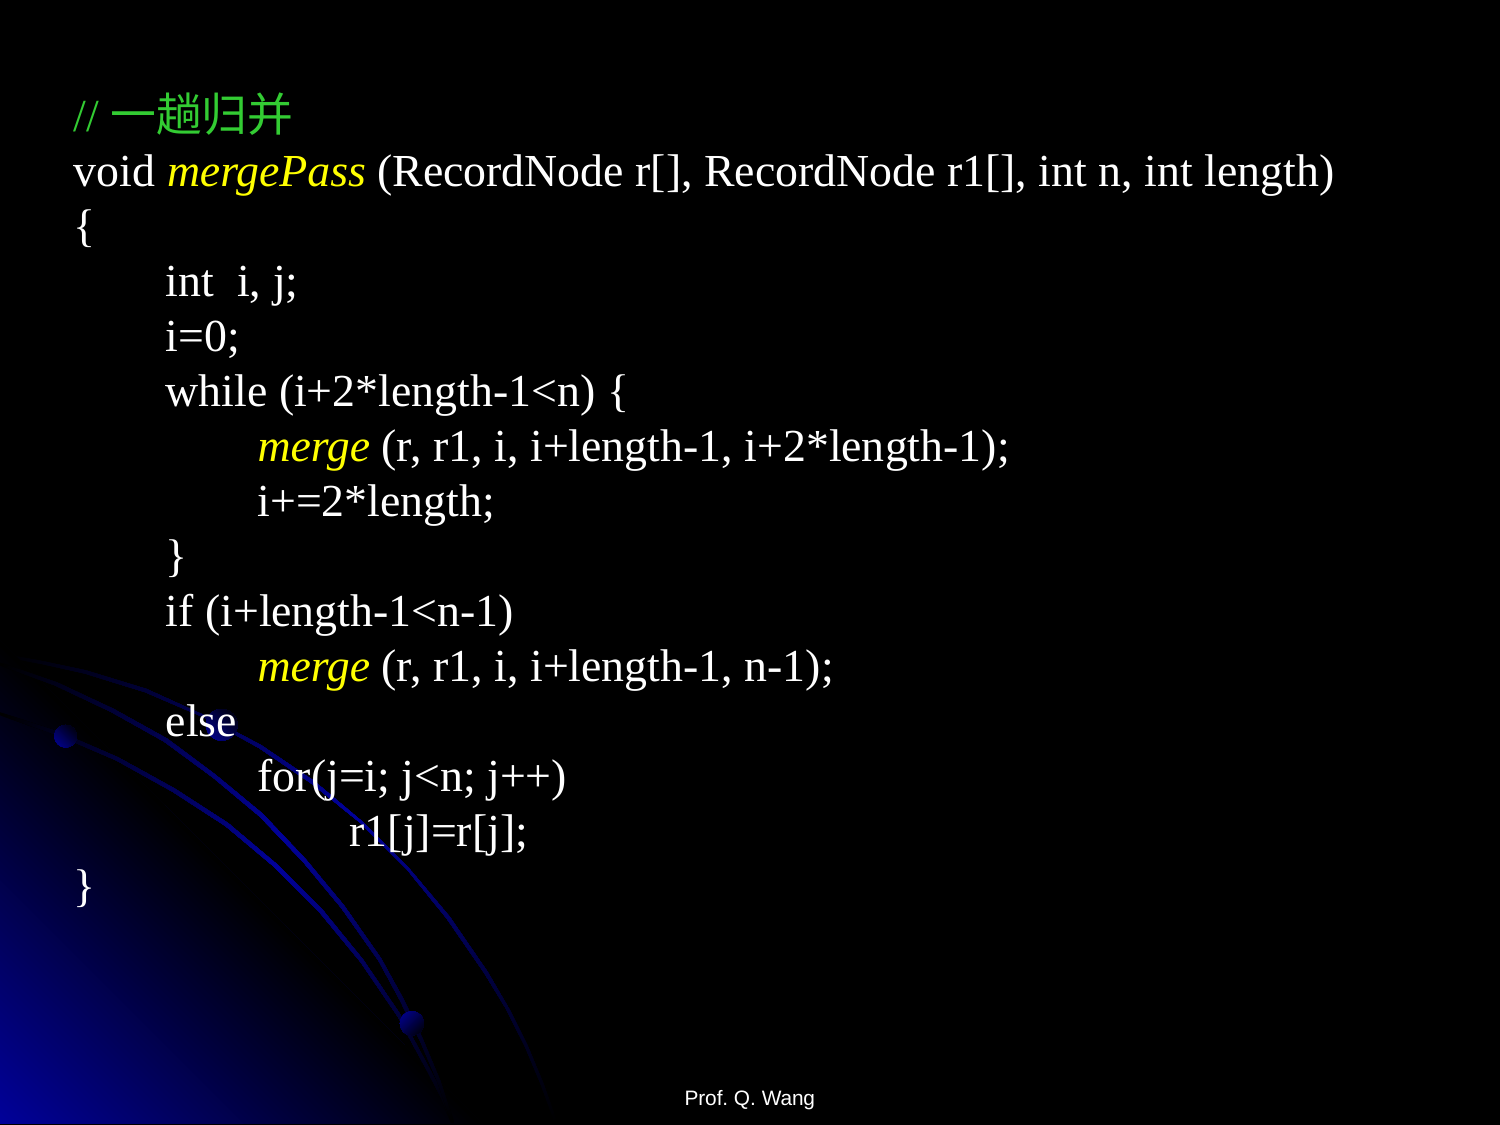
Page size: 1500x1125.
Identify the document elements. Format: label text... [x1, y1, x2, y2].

footer Prof. Q. Wang [512, 1035, 988, 1110]
text_box //一趟归并 void mergePass (RecordNode r[], RecordNode r1[], int n, int length) { int i, j; i=0; while (i+2*length-1<n) { merge (r, r1, i, i+length-1, i+2*length-1); i+=2*length; } if (i+length-1<n-1) merge (r, r1, i, i+length-1, n-1); else for(j=i; j<n; j++) r1[j]=r[j]; } [58, 77, 1430, 918]
